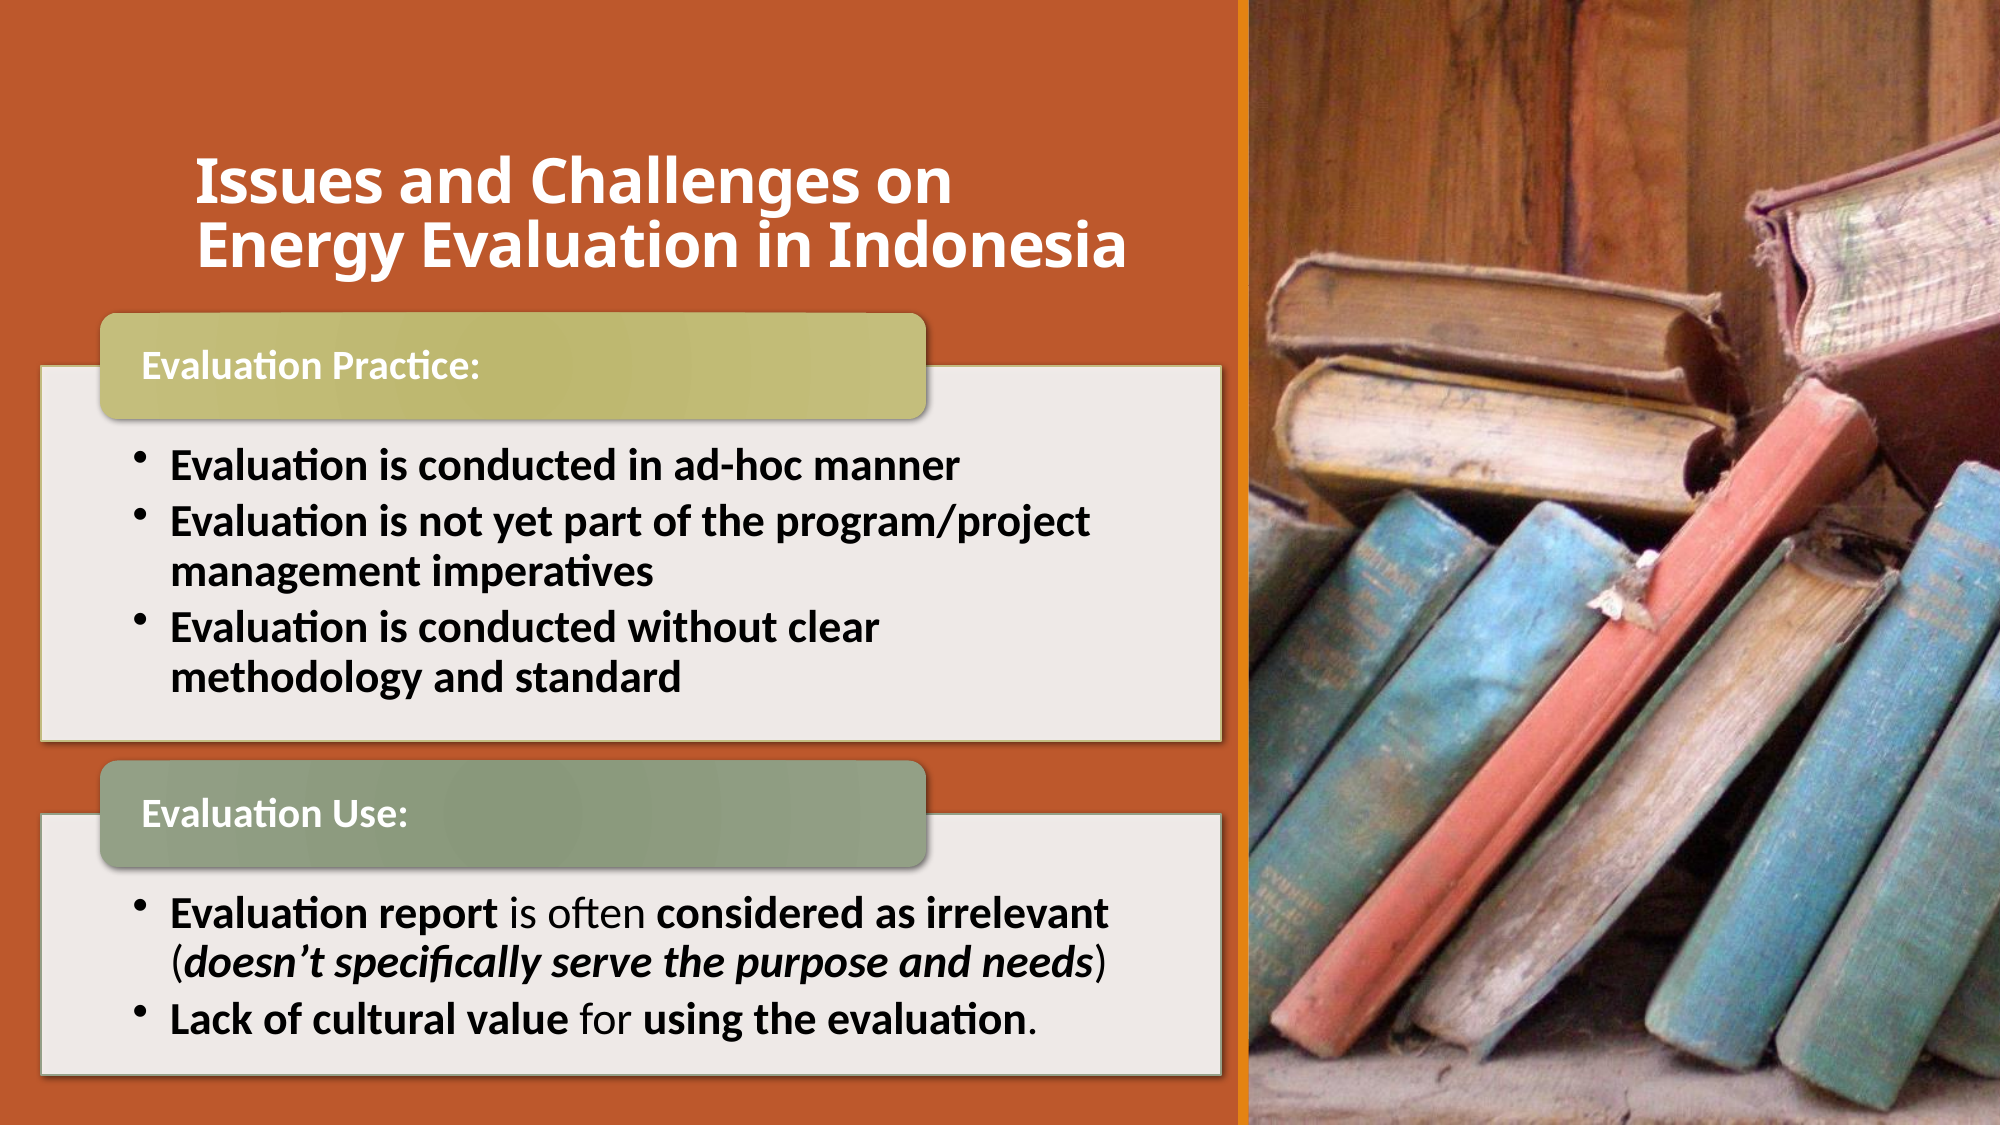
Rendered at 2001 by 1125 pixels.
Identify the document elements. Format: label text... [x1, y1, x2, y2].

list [40, 287, 1222, 1101]
title Issues and Challenges on Energy Evaluation in Indonesia [180, 84, 1161, 284]
picture [1248, 0, 2000, 1125]
text_box [0, 0, 1237, 1125]
text_box [1237, 0, 1246, 1125]
